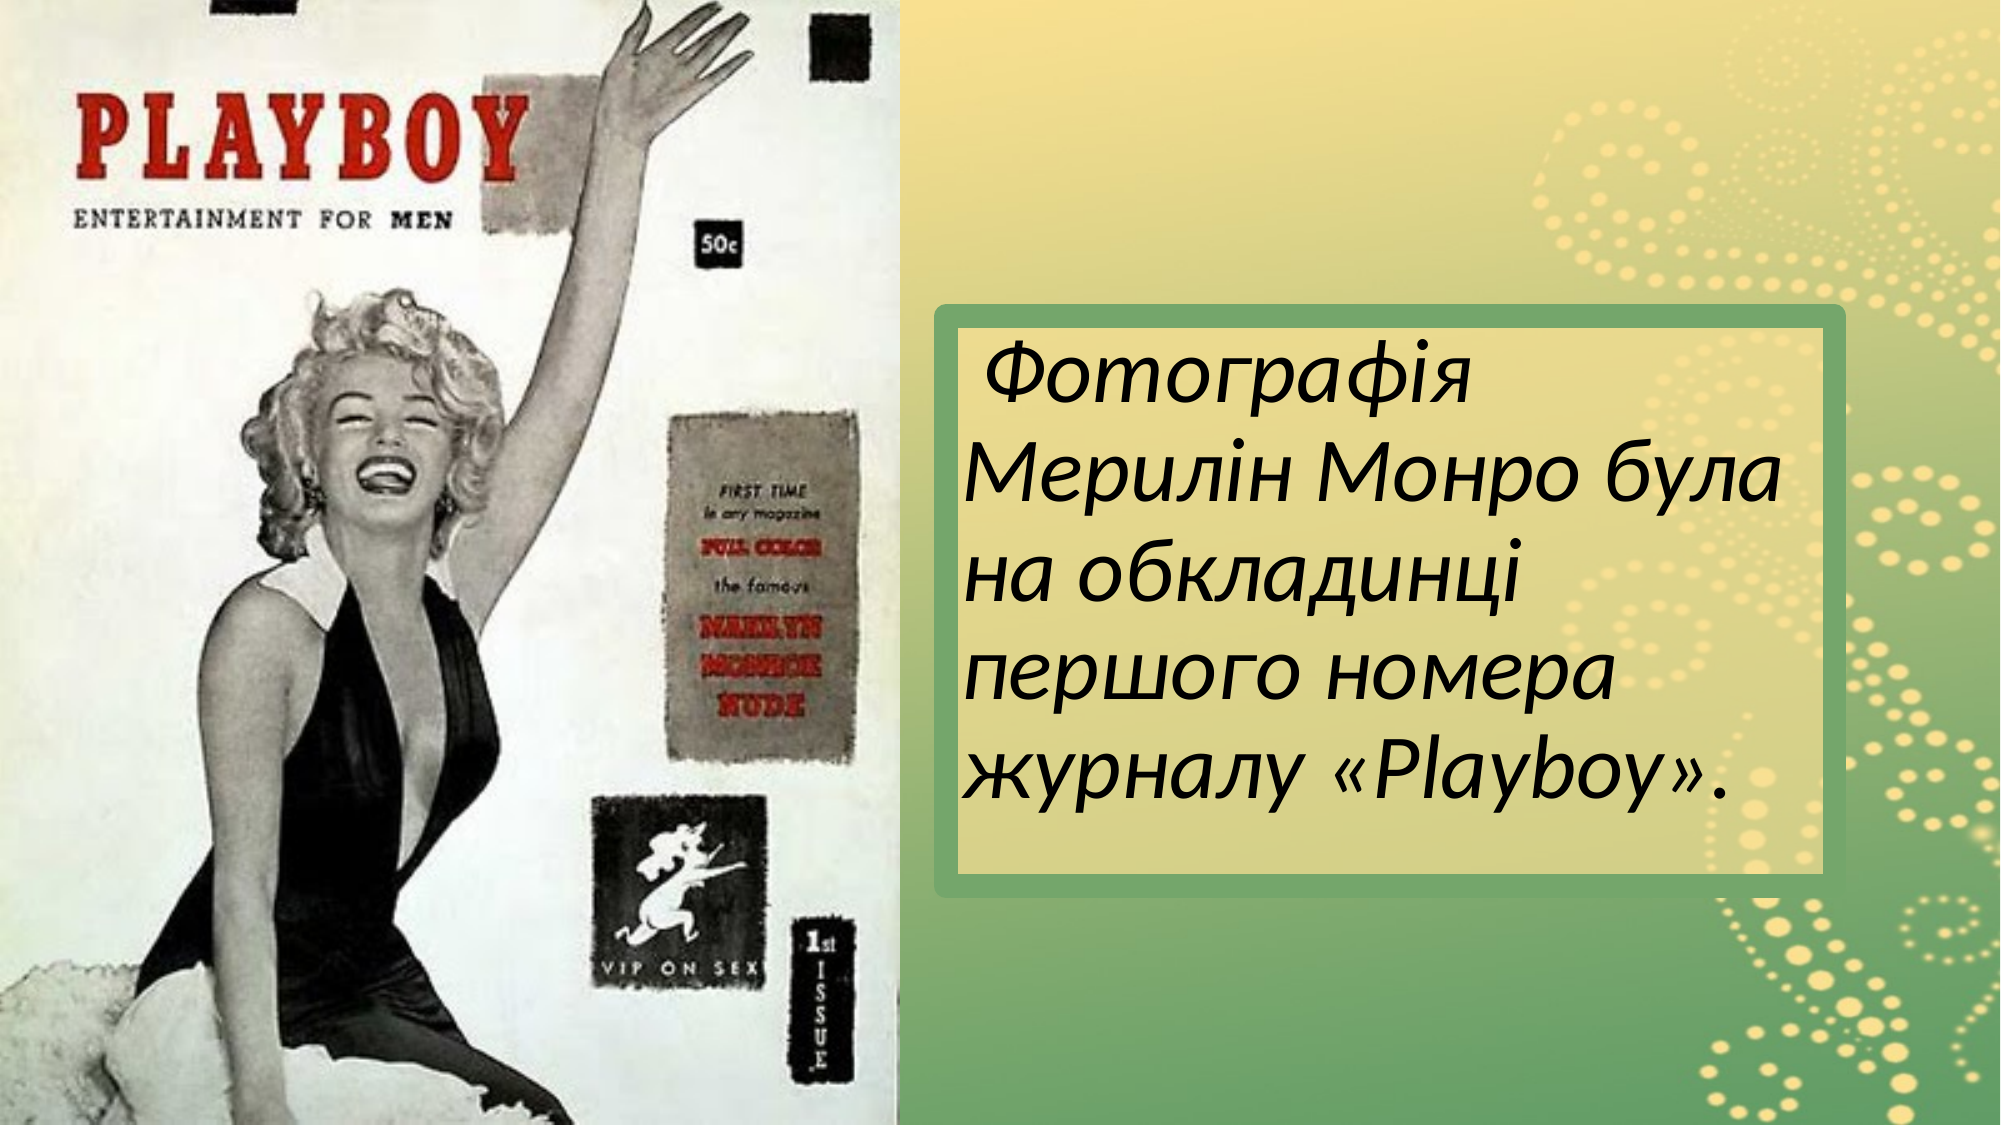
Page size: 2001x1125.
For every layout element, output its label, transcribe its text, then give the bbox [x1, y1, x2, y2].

list Фотографія Мерилін Монро була на обкладинці першого номера журналу «Playboy». [946, 316, 1835, 887]
picture [0, 0, 2001, 1125]
